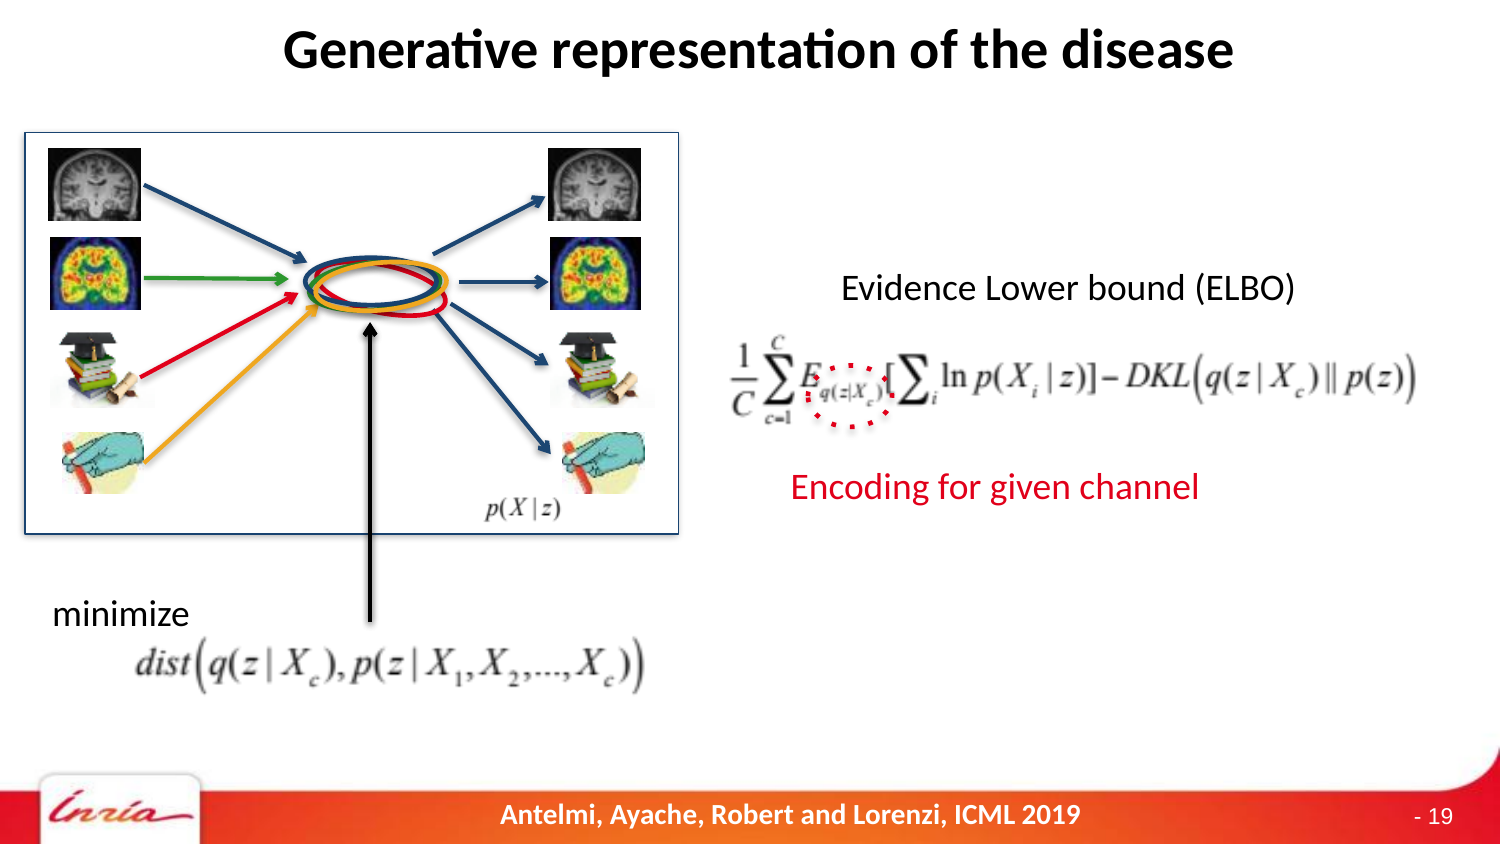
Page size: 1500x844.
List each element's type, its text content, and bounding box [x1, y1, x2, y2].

text_box minimize [37, 581, 125, 641]
text_box Antelmi, Ayache, Robert and Lorenzi, ICML 2019 [220, 788, 1361, 838]
text_box Evidence Lower bound (ELBO) [750, 255, 1388, 316]
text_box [131, 322, 648, 702]
text_box Generative representation of the disease [0, 4, 1500, 146]
picture [0, 710, 1500, 844]
text_box Encoding for given channel [775, 454, 1500, 514]
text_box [24, 132, 679, 535]
slide_number - 19 [1413, 798, 1500, 832]
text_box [726, 324, 1418, 428]
